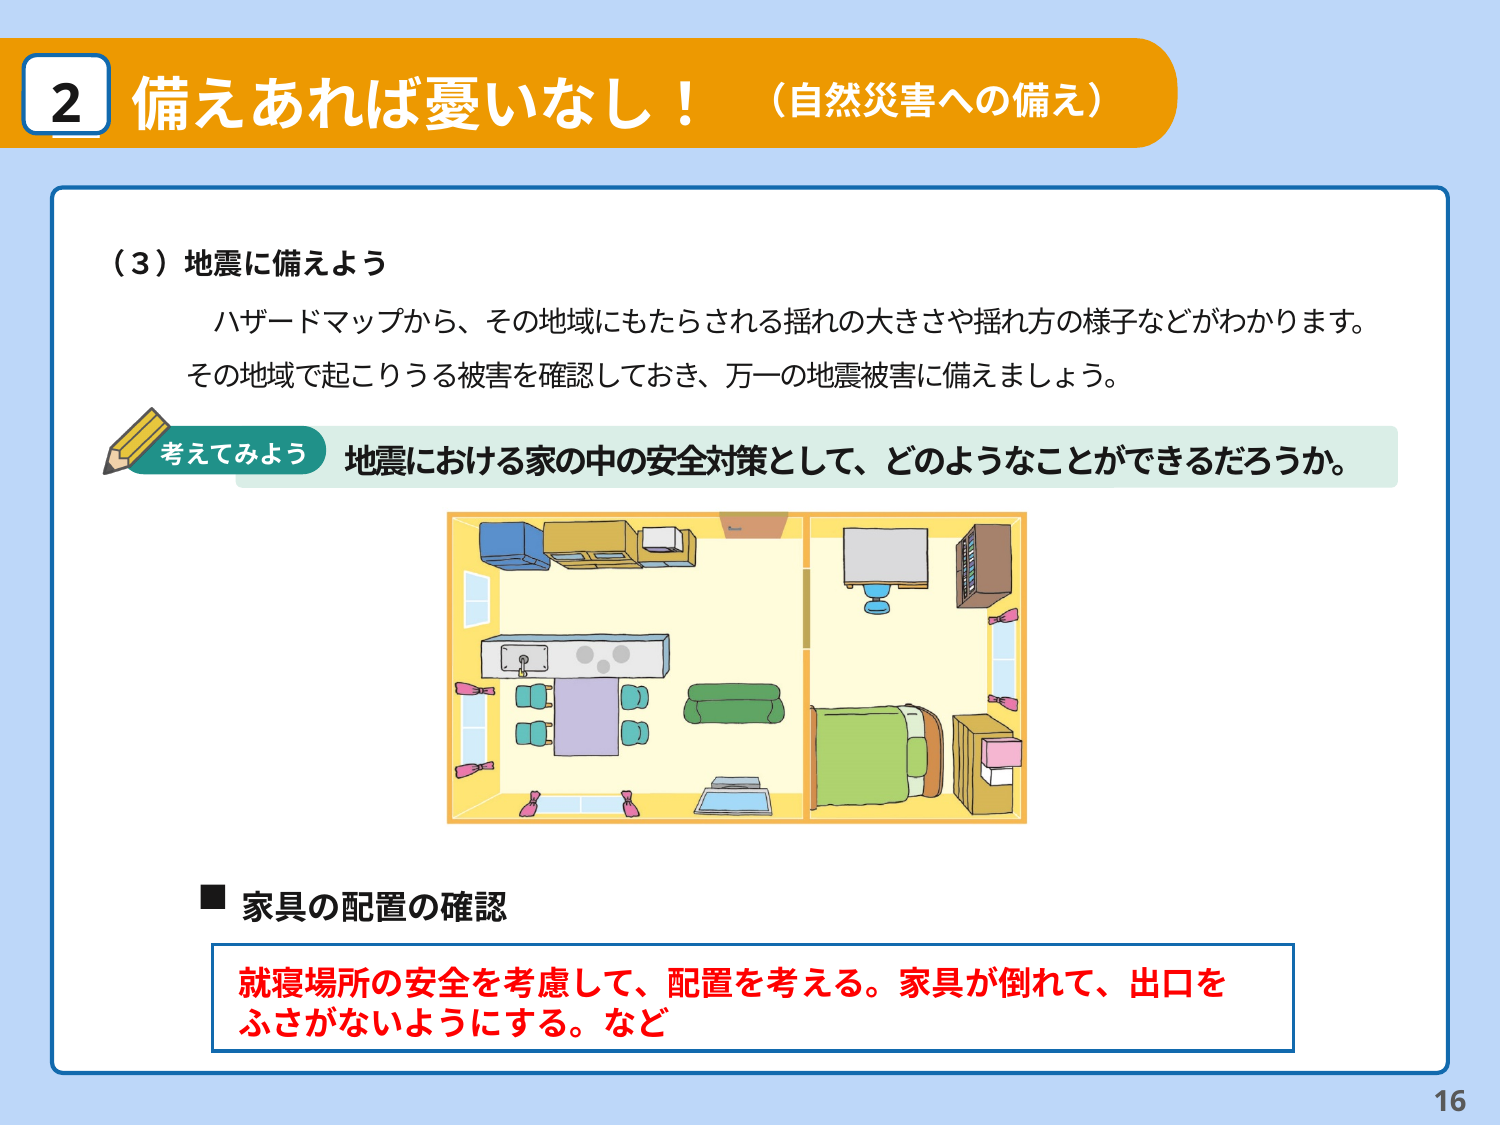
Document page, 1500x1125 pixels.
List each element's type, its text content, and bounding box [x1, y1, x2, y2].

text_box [102, 406, 1398, 488]
text_box [52, 187, 1448, 1073]
text_box [0, 38, 1178, 148]
picture [442, 507, 1030, 827]
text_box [271, 724, 1214, 1009]
text_box [212, 944, 1294, 1052]
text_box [12, 53, 1162, 157]
text_box （３）地震に備えよう [96, 221, 1380, 280]
text_box ハザードマップから、その地域にもたらされる揺れの大きさや揺れ方の様子などがわかります。その地域で起こりうる被害を確認しておき、万一の地震被害に備えましょう。 [185, 283, 1401, 393]
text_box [200, 873, 1202, 924]
